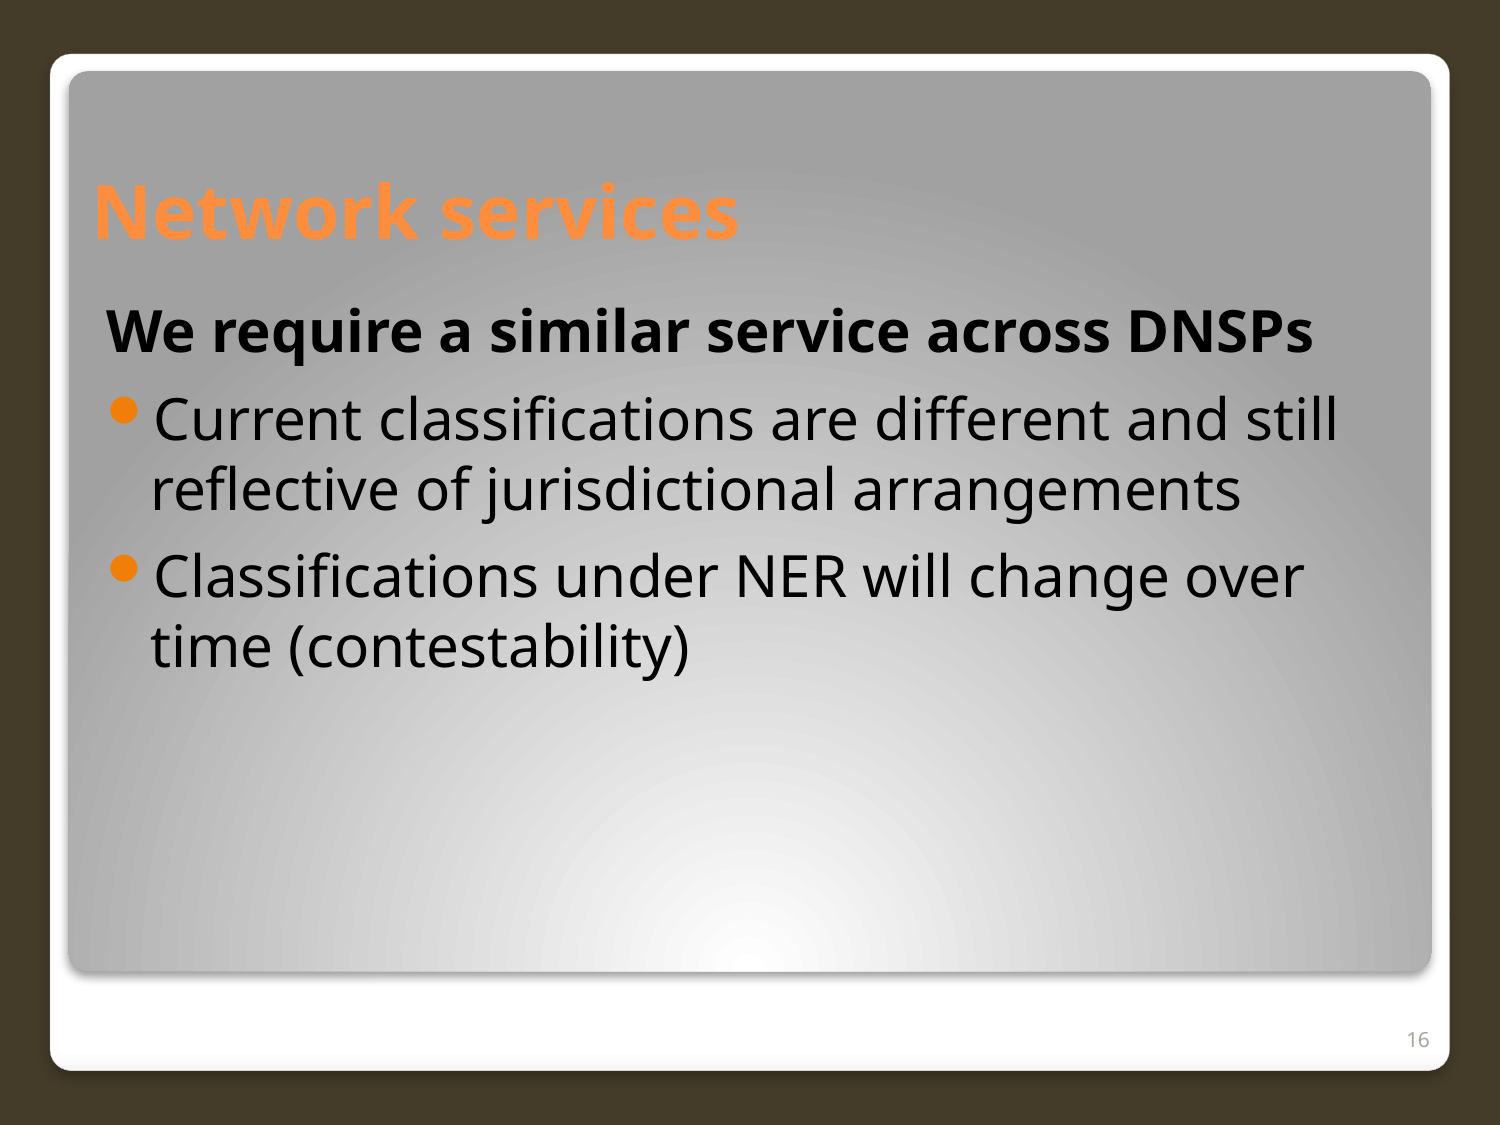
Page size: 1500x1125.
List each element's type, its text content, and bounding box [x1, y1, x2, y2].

title Network services [76, 90, 1420, 263]
slide_number 16 [1369, 1002, 1445, 1063]
list We require a similar service across DNSPs Current classifications are different and still reflective of jurisdictional arrangements Classifications under NER will change over time (contestability) [76, 278, 1420, 967]
